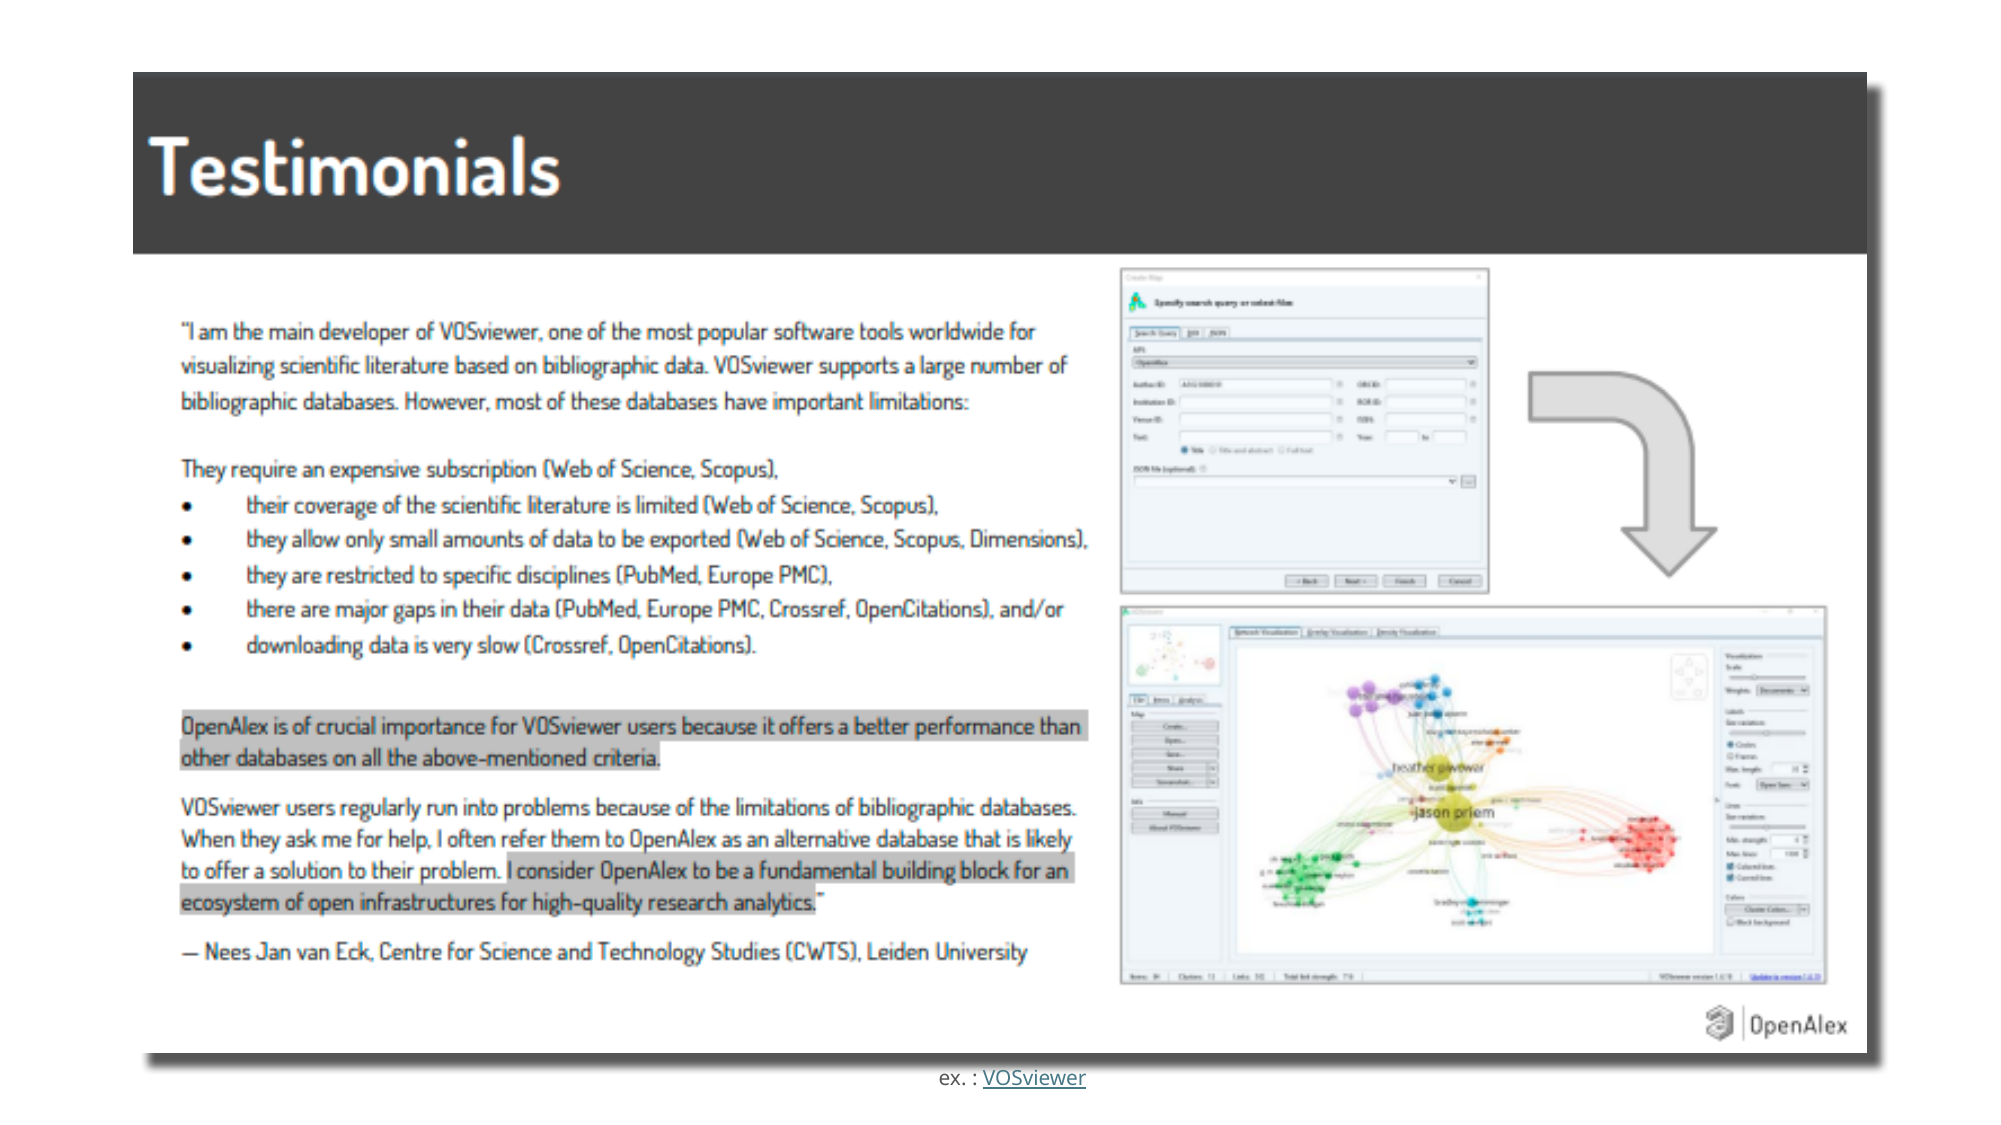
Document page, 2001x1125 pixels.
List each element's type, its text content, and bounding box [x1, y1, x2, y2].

text_box ex. : VOSviewer [923, 1057, 1102, 1101]
picture [133, 71, 1867, 1053]
